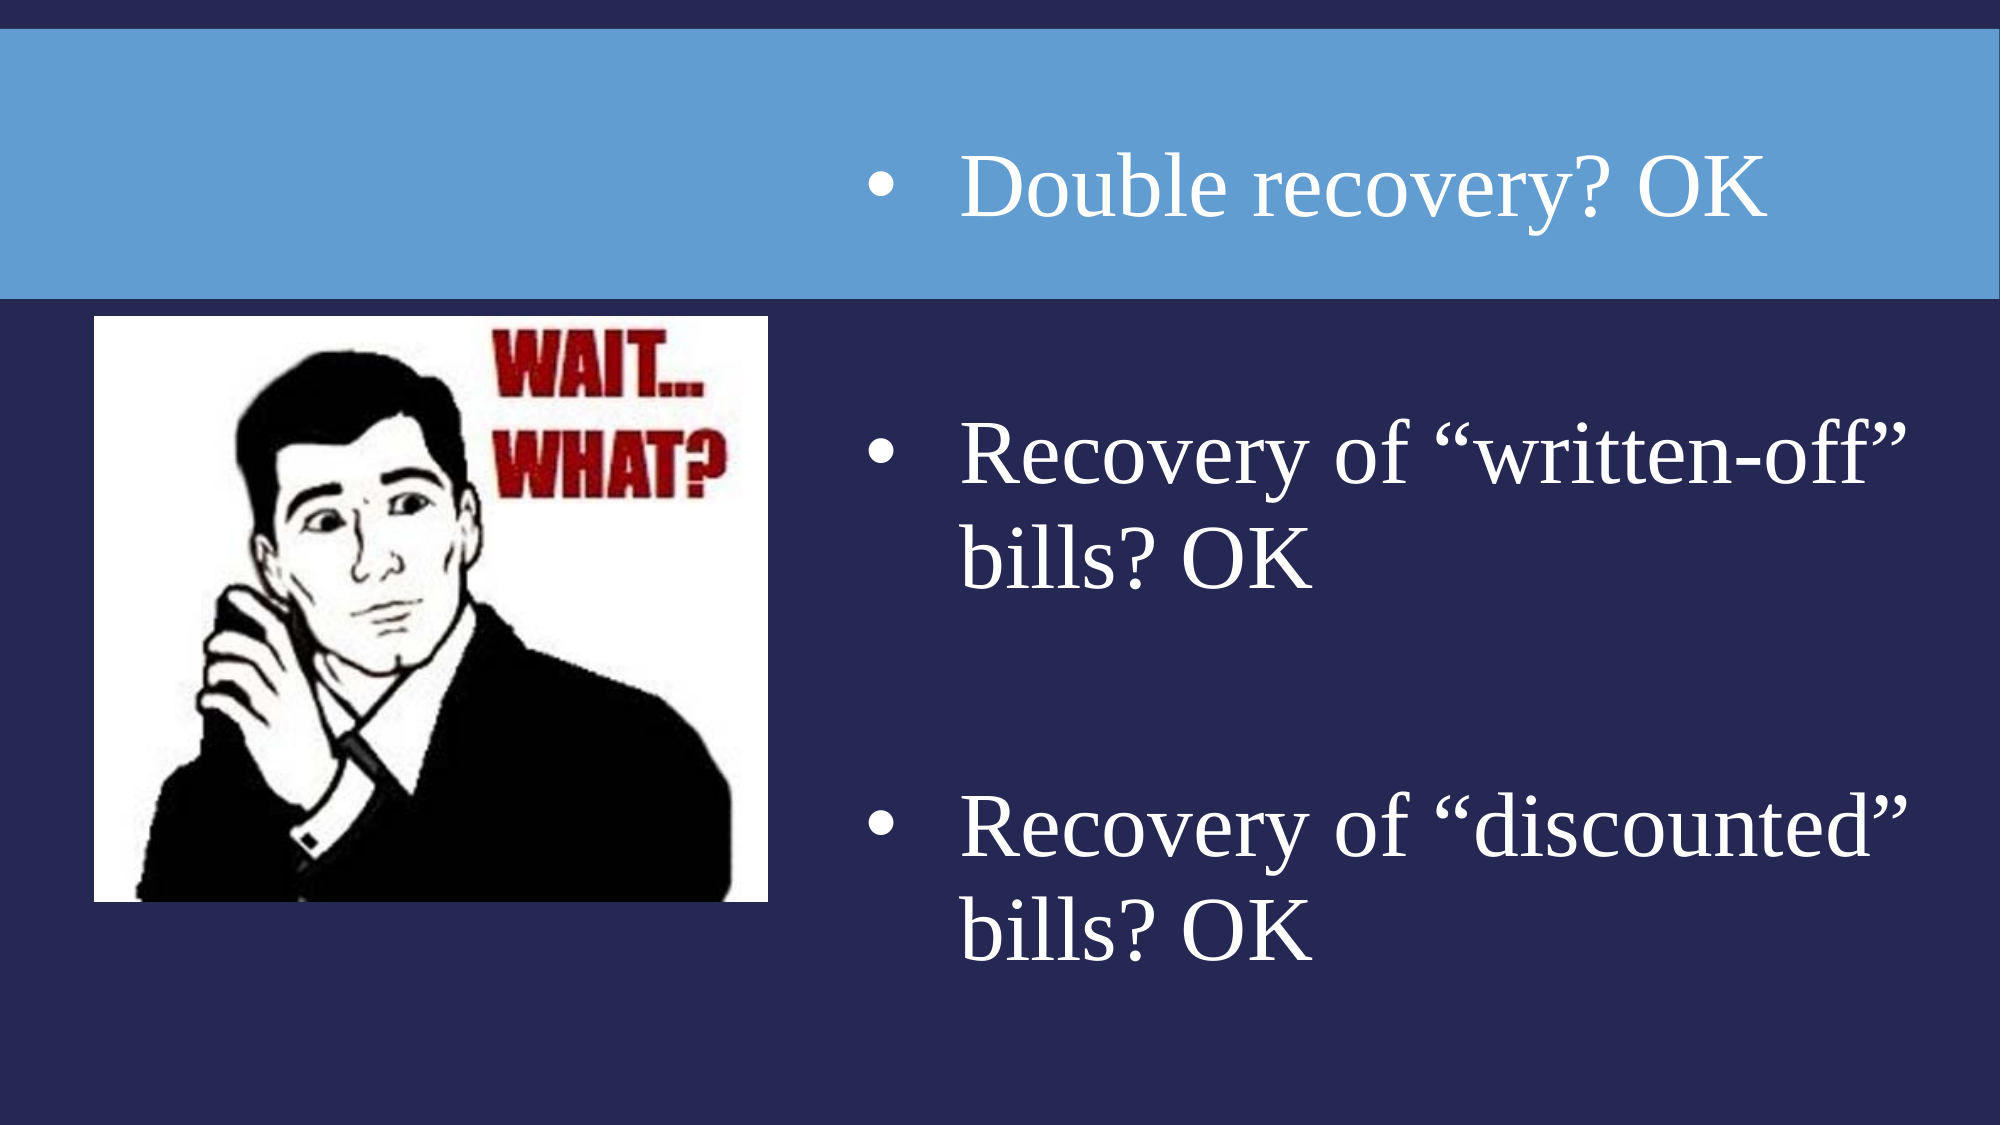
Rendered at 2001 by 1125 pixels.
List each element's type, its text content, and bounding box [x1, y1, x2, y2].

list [94, 315, 768, 902]
list Double recovery? OK Recovery of “written-off” bills? OK Recovery of “discounted” bills? OK [850, 125, 1952, 1125]
